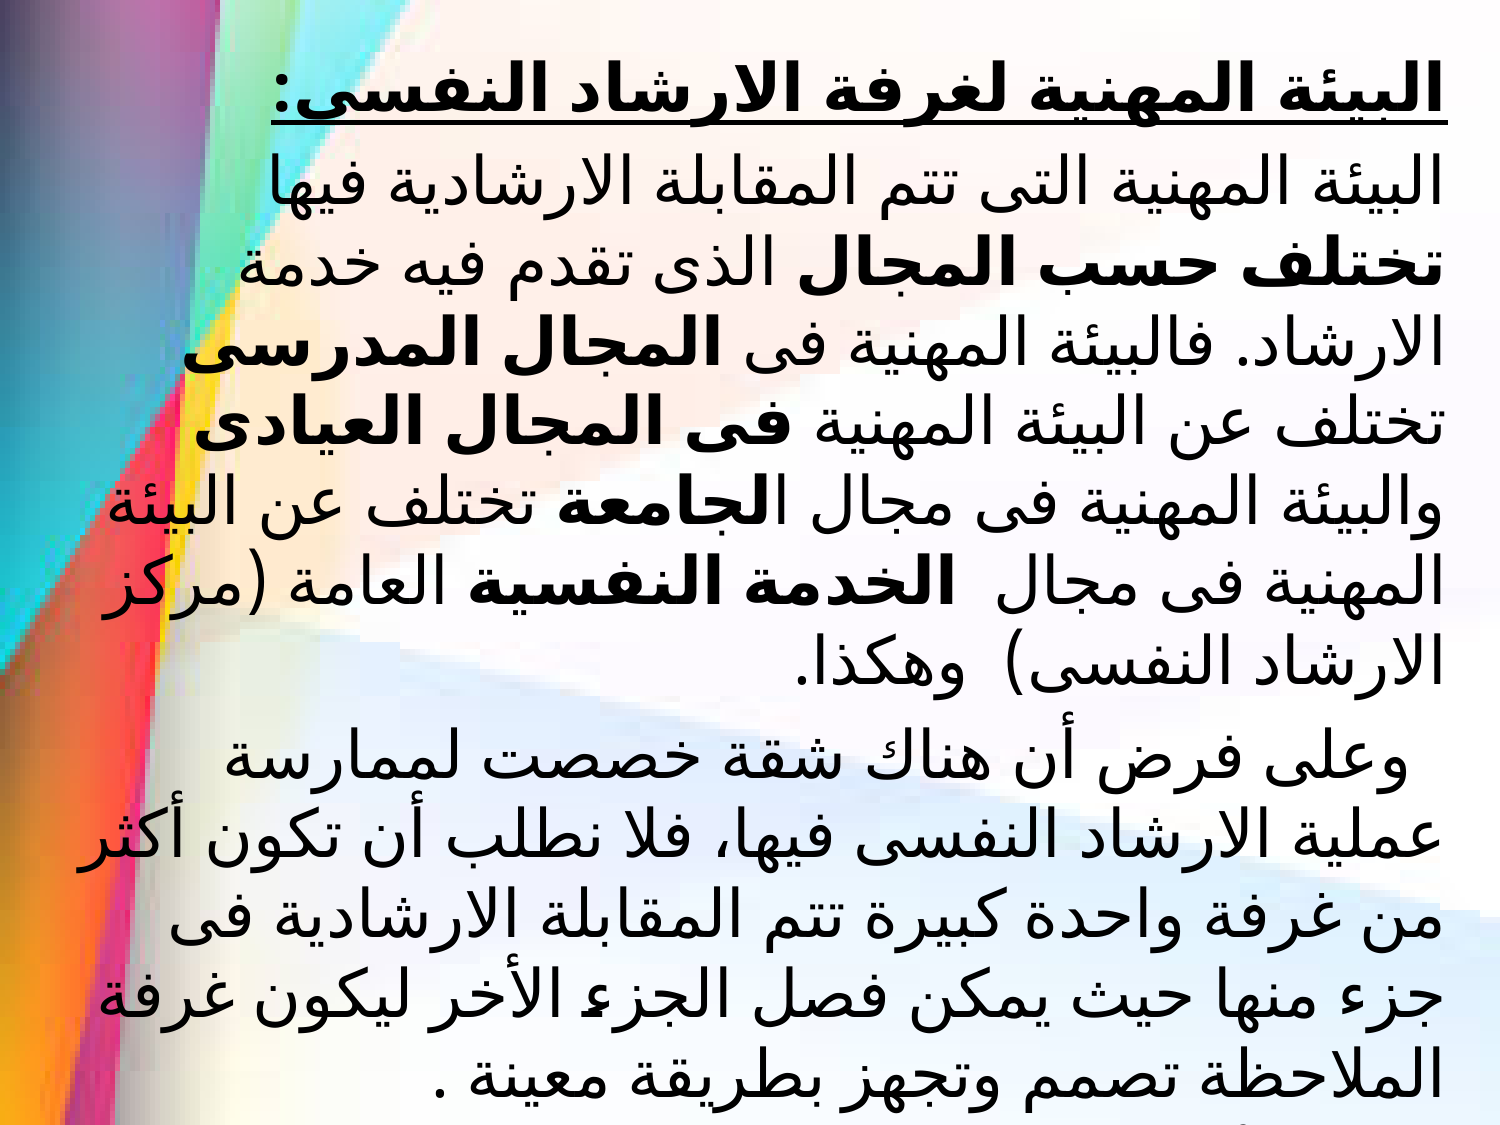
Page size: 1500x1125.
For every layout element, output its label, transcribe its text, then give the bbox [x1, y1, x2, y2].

subtitle البيئة المهنية لغرفة الارشاد النفسى: البيئة المهنية التى تتم المقابلة الارشادية فيها تختلف حسب المجال الذى تقدم فيه خدمة الارشاد. فالبيئة المهنية فى المجال المدرسى تختلف عن البيئة المهنية فى المجال العيادى والبيئة المهنية فى مجال الجامعة تختلف عن البيئة المهنية فى مجال الخدمة النفسية العامة (مركز الارشاد النفسى) وهكذا. وعلى فرض أن هناك شقة خصصت لممارسة عملية الارشاد النفسى فيها، فلا نطلب أن تكون أكثر من غرفة واحدة كبيرة تتم المقابلة الارشادية فى جزء منها حيث يمكن فصل الجزء الأخر ليكون غرفة الملاحظة تصمم وتجهز بطريقة معينة . ويجب أن تحتوى الشقة على صالة الانتظار بها مكان لتسهيل أعمال السكرتارية والاستقبال ومقاعد لتوفير الراحة للمترددين [50, 37, 1463, 1075]
picture [0, 0, 1500, 1125]
